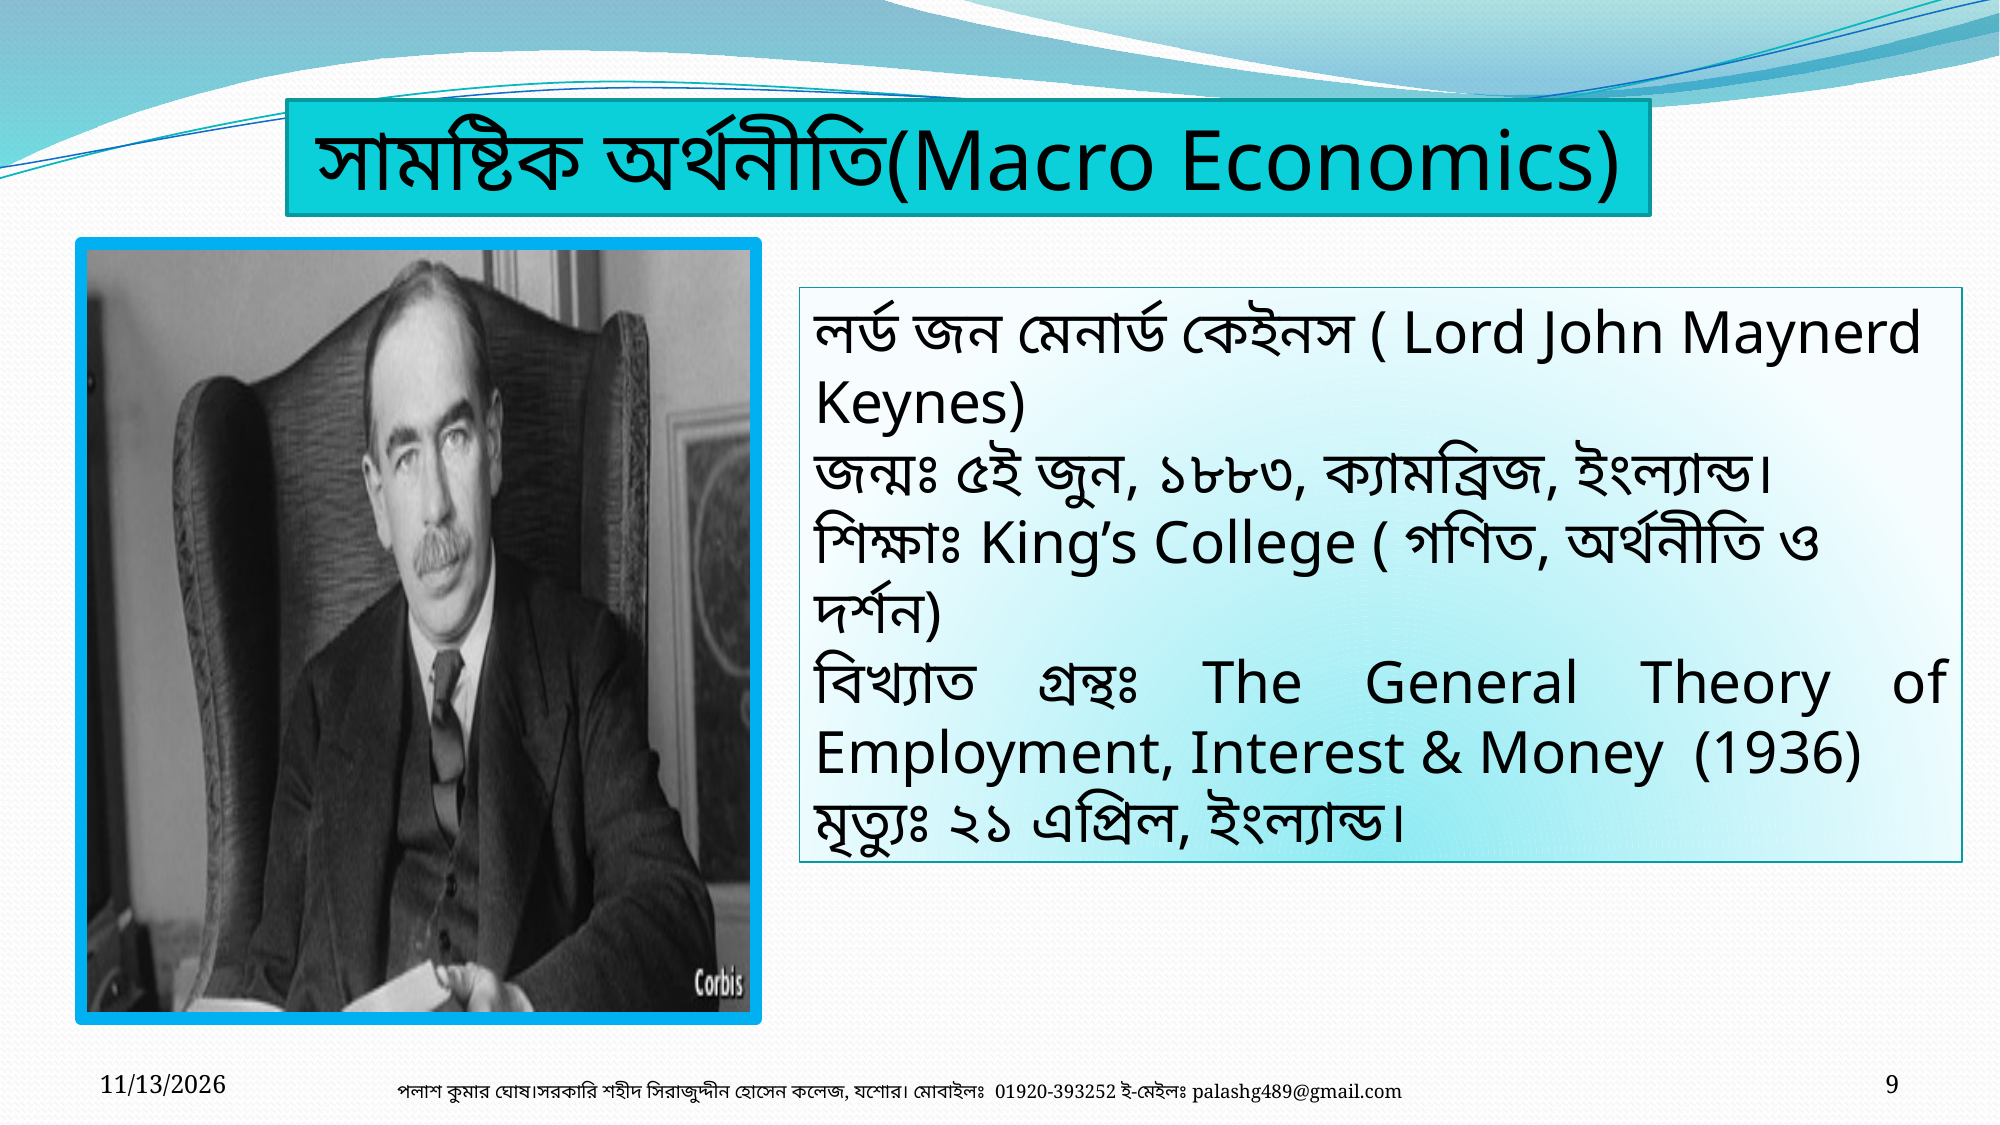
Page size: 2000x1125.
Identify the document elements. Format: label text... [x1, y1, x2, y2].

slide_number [99, 1042, 567, 1103]
picture [88, 251, 749, 1011]
slide_number 9 [1732, 1042, 1900, 1103]
text_box সামষ্টিক অর্থনীতি(Macro Economics) [285, 98, 1652, 217]
text_box লর্ড জন মেনার্ড কেইনস ( Lord John Maynerd Keynes) জন্মঃ ৫ই জুন, ১৮৮৩, ক্যামব্রিজ, ইংল্যান্ড। শিক্ষাঃ King’s College ( গণিত, অর্থনীতি ও দর্শন) বিখ্যাত গ্রন্থঃ The General Theory of Employment, Interest & Money (1936) মৃত্যুঃ ২১ এপ্রিল, ইংল্যান্ড। [799, 287, 1963, 863]
footer পলাশ কুমার ঘোষ।সরকারি শহীদ সিরাজুদ্দীন হোসেন কলেজ, যশোর। মোবাইলঃ 01920-393252 ই-মেইলঃ palashg489@gmail.com [324, 1062, 1475, 1103]
